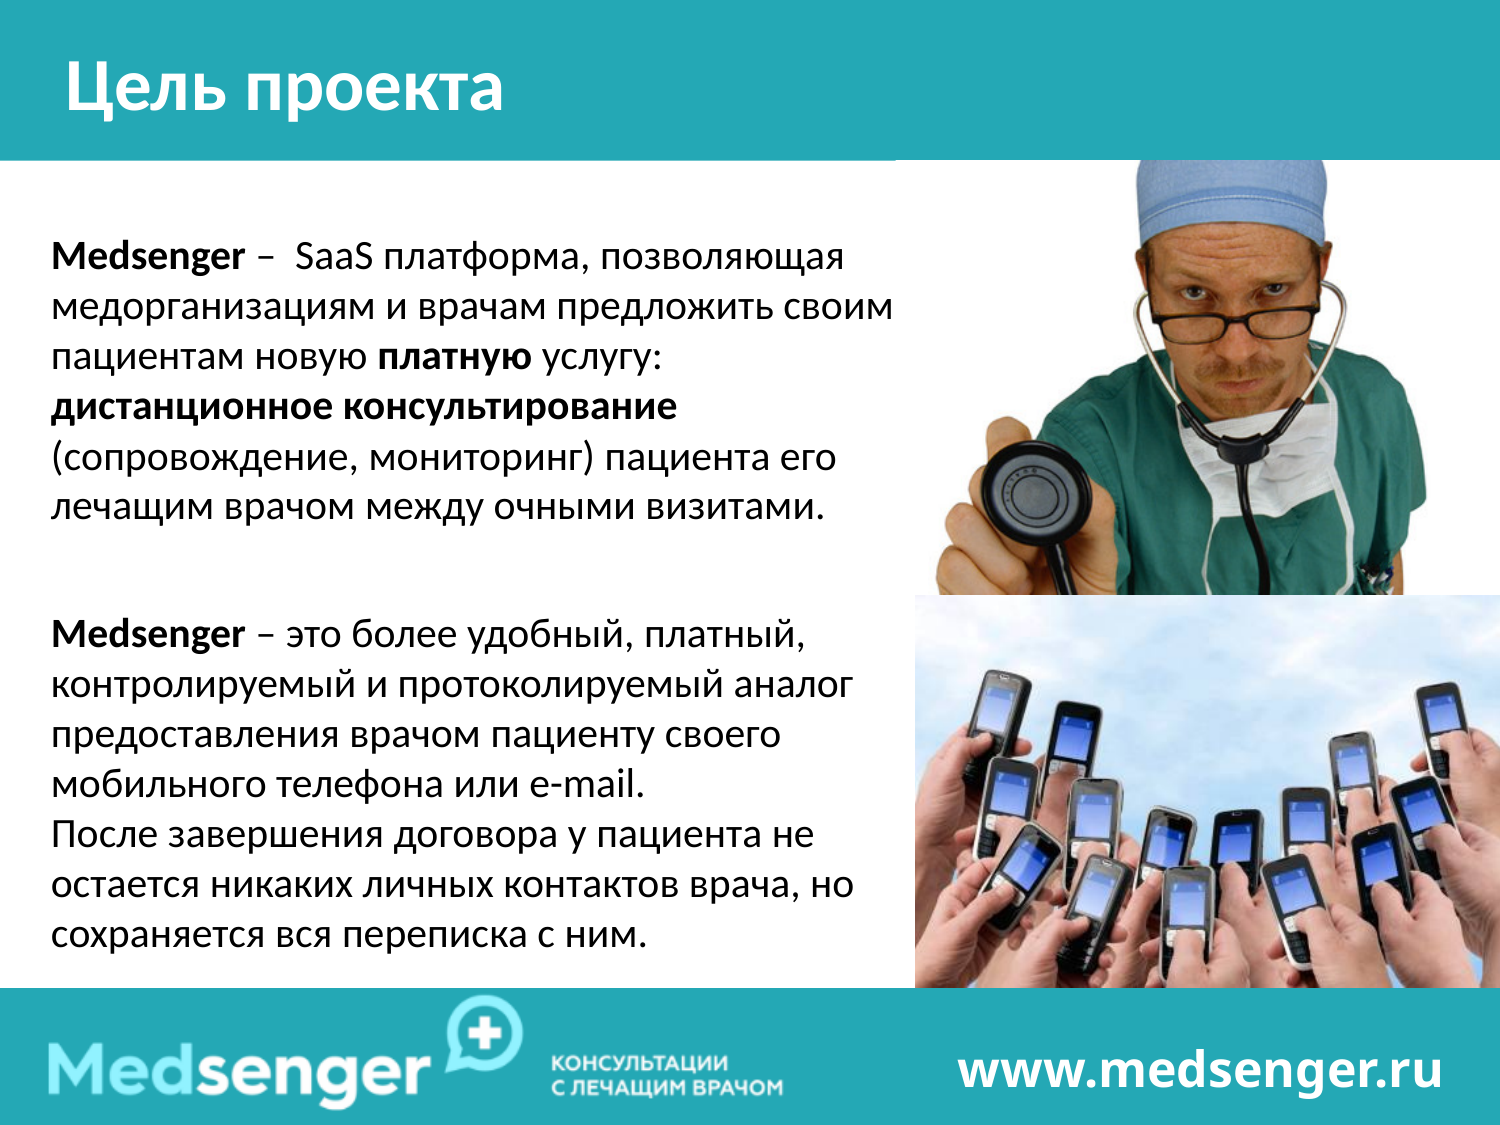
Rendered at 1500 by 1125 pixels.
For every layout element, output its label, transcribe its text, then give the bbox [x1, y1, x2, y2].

picture [0, 160, 1500, 1125]
text_box Цель проекта [0, 0, 1500, 163]
text_box Medsenger – SaaS платформа, позволяющая медорганизациям и врачам предложить своим пациентам новую платную услугу: дистанционное консультирование (сопровождение, мониторинг) пациента его лечащим врачом между очными визитами. [36, 220, 890, 536]
text_box Medsenger – это более удобный, платный, контролируемый и протоколируемый аналог предоставления врачом пациенту своего мобильного телефона или e-mail. После завершения договора у пациента не остается никаких личных контактов врача, но сохраняется вся переписка с ним. [36, 597, 910, 963]
